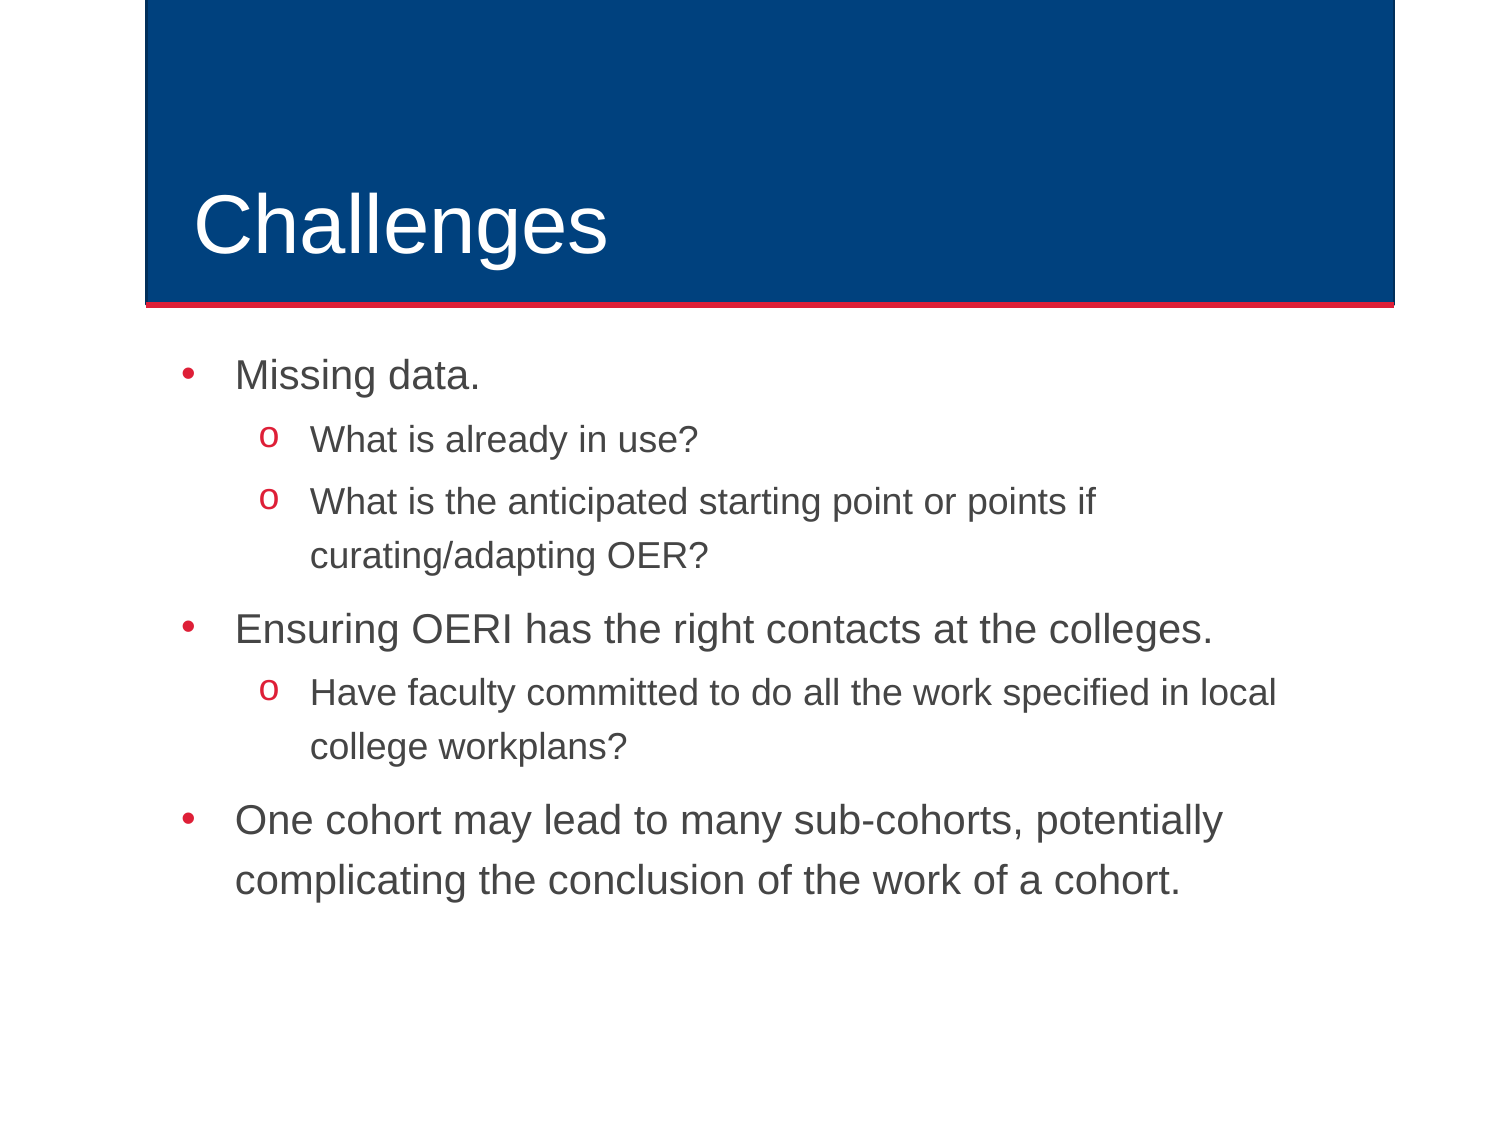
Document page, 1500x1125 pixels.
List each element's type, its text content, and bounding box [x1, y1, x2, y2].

title Challenges [178, 132, 1361, 280]
list Missing data. What is already in use? What is the anticipated starting point or points if curating/adapting OER? Ensuring OERI has the right contacts at the colleges. Have faculty committed to do all the work specified in local college workplans? One cohort may lead to many sub-cohorts, potentially complicating the conclusion of the work of a cohort. [145, 330, 1361, 994]
